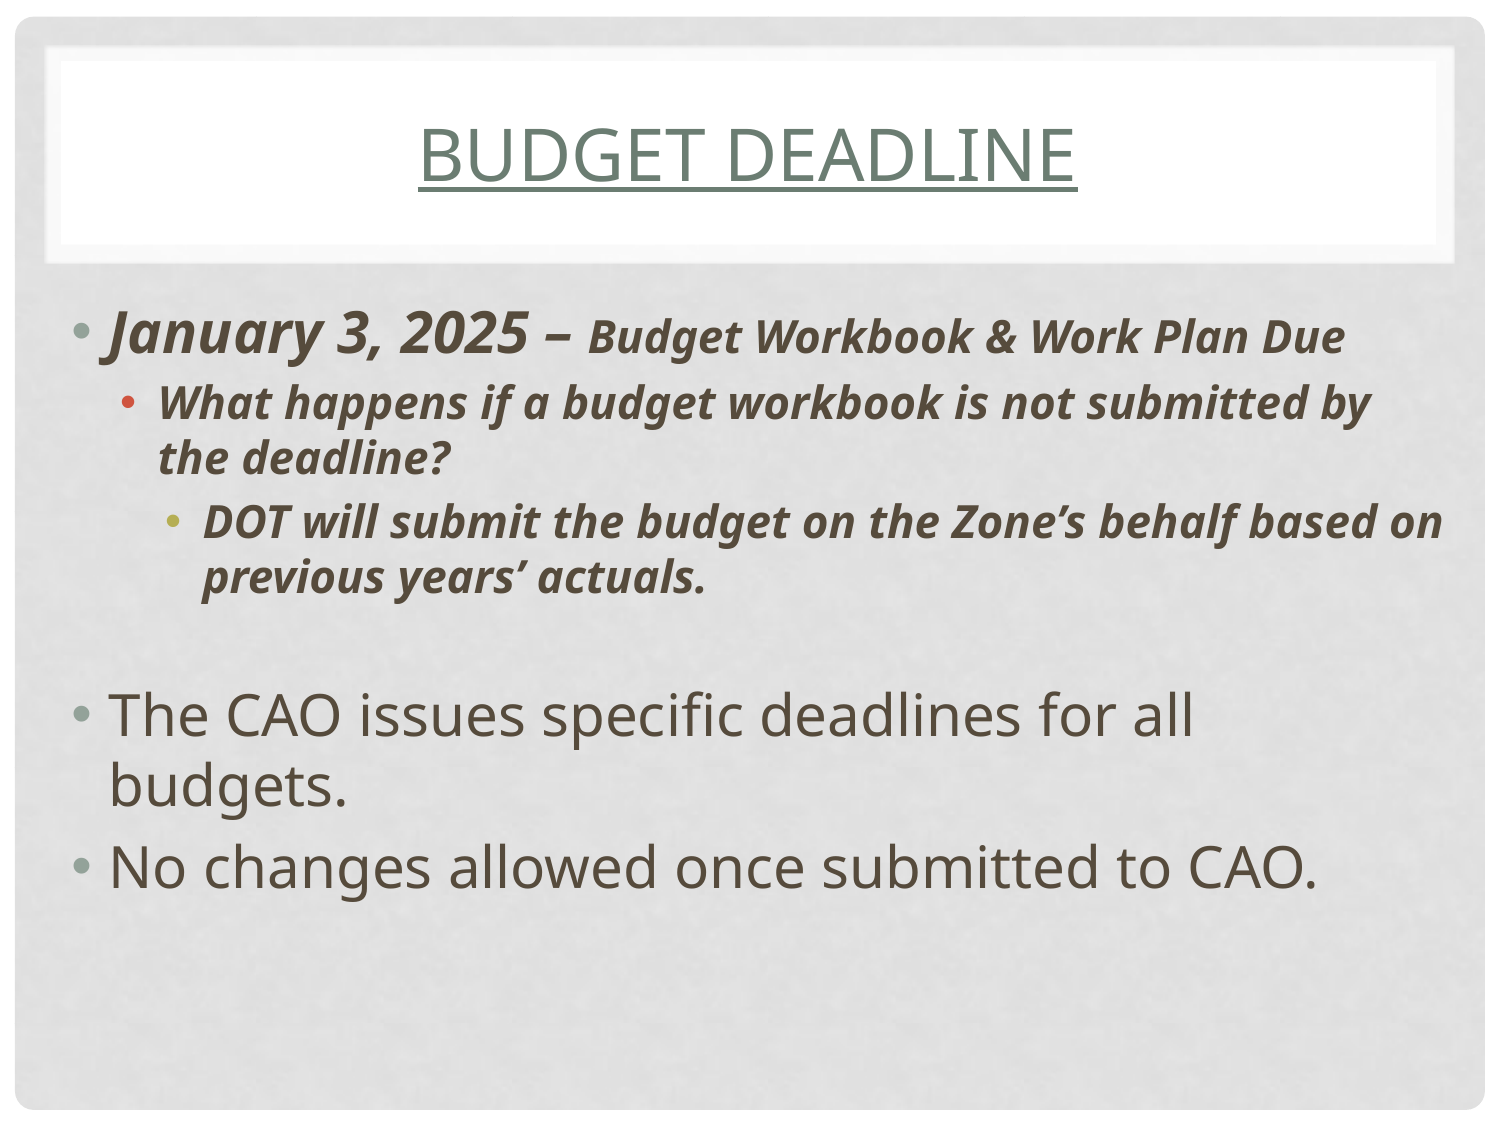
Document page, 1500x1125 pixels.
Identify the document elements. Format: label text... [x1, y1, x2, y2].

title Budget deadline [69, 66, 1425, 238]
list January 3, 2025 – Budget Workbook & Work Plan Due What happens if a budget workbook is not submitted by the deadline? DOT will submit the budget on the Zone’s behalf based on previous years’ actuals. The CAO issues specific deadlines for all budgets. No changes allowed once submitted to CAO. [37, 287, 1463, 1058]
